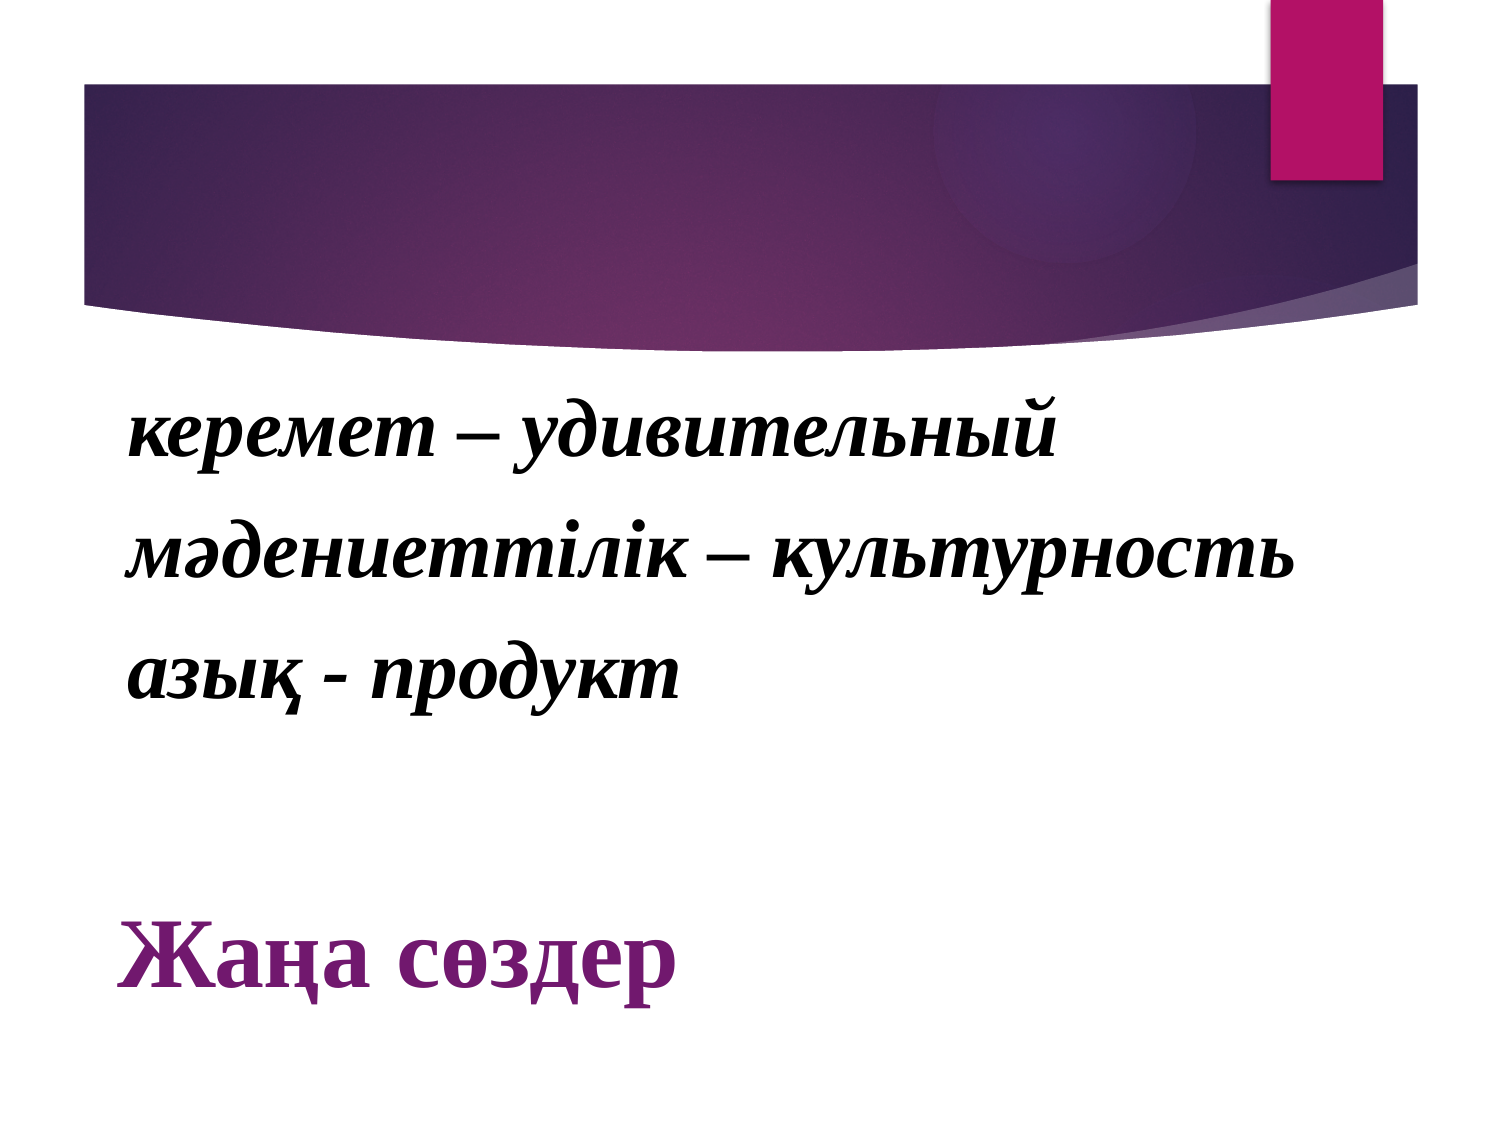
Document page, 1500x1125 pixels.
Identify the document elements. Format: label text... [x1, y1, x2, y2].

title Жаңа сөздер [88, 881, 1448, 1013]
list керемет – удивительный мәдениеттілік – культурность азық - продукт [111, 123, 1350, 882]
